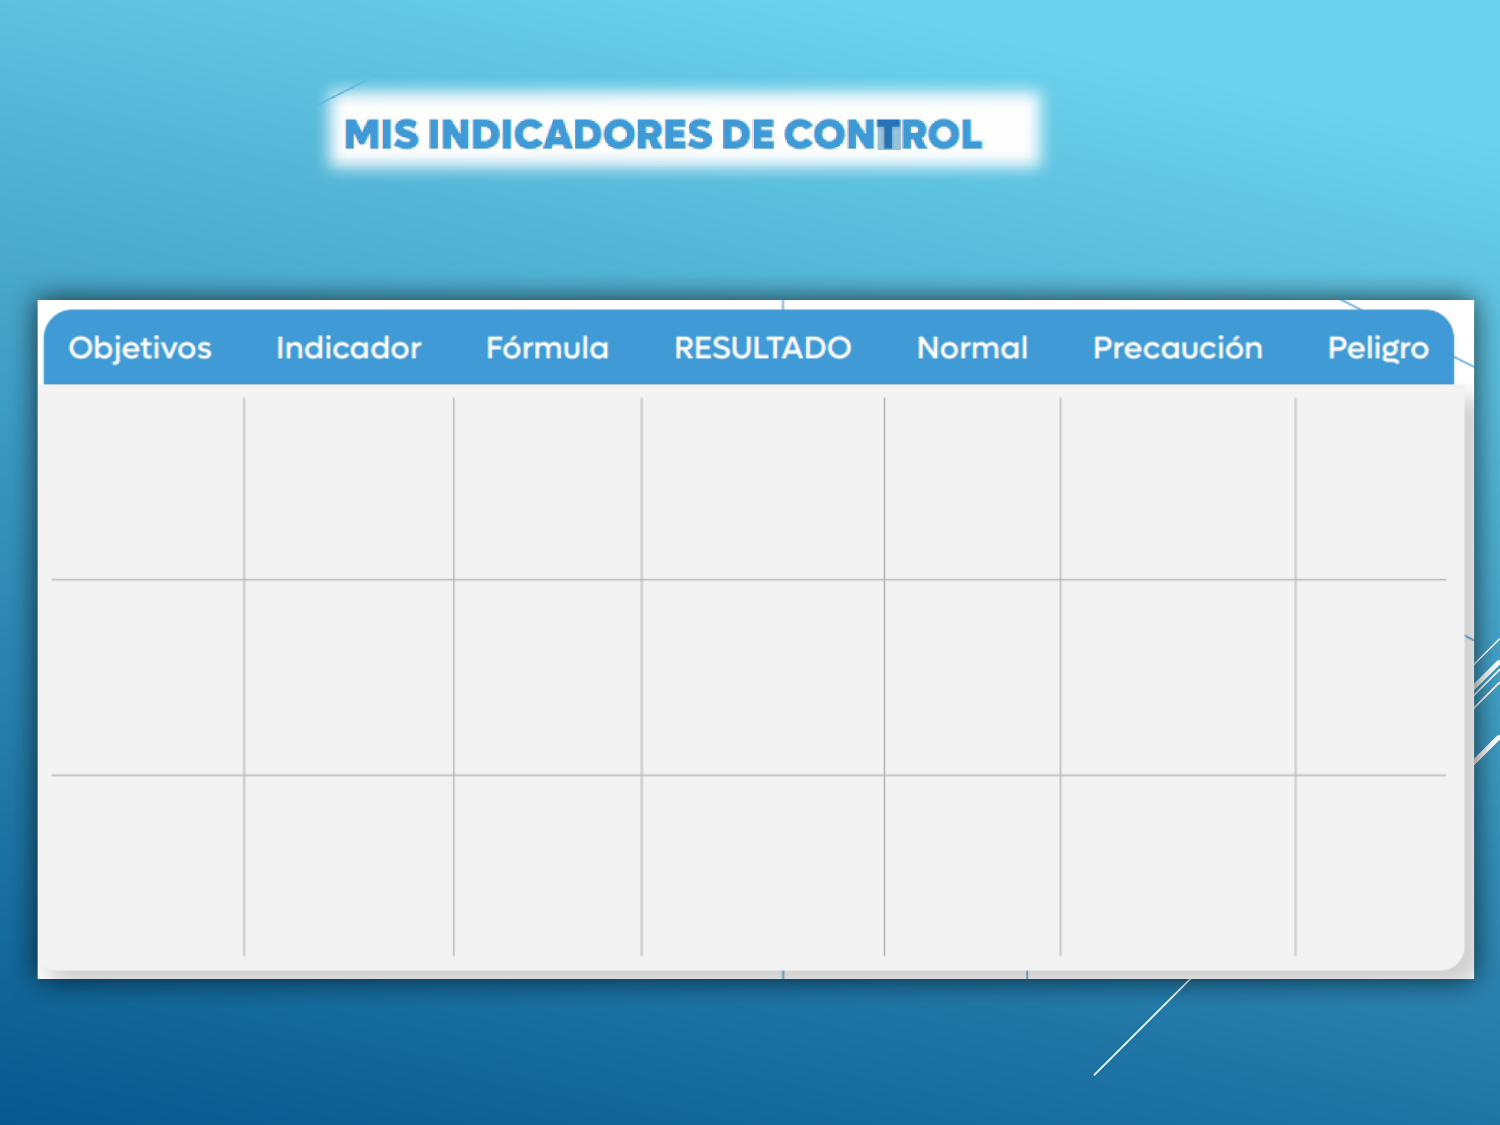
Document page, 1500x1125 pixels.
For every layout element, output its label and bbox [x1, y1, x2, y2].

picture [37, 299, 1475, 980]
picture [312, 74, 1057, 184]
